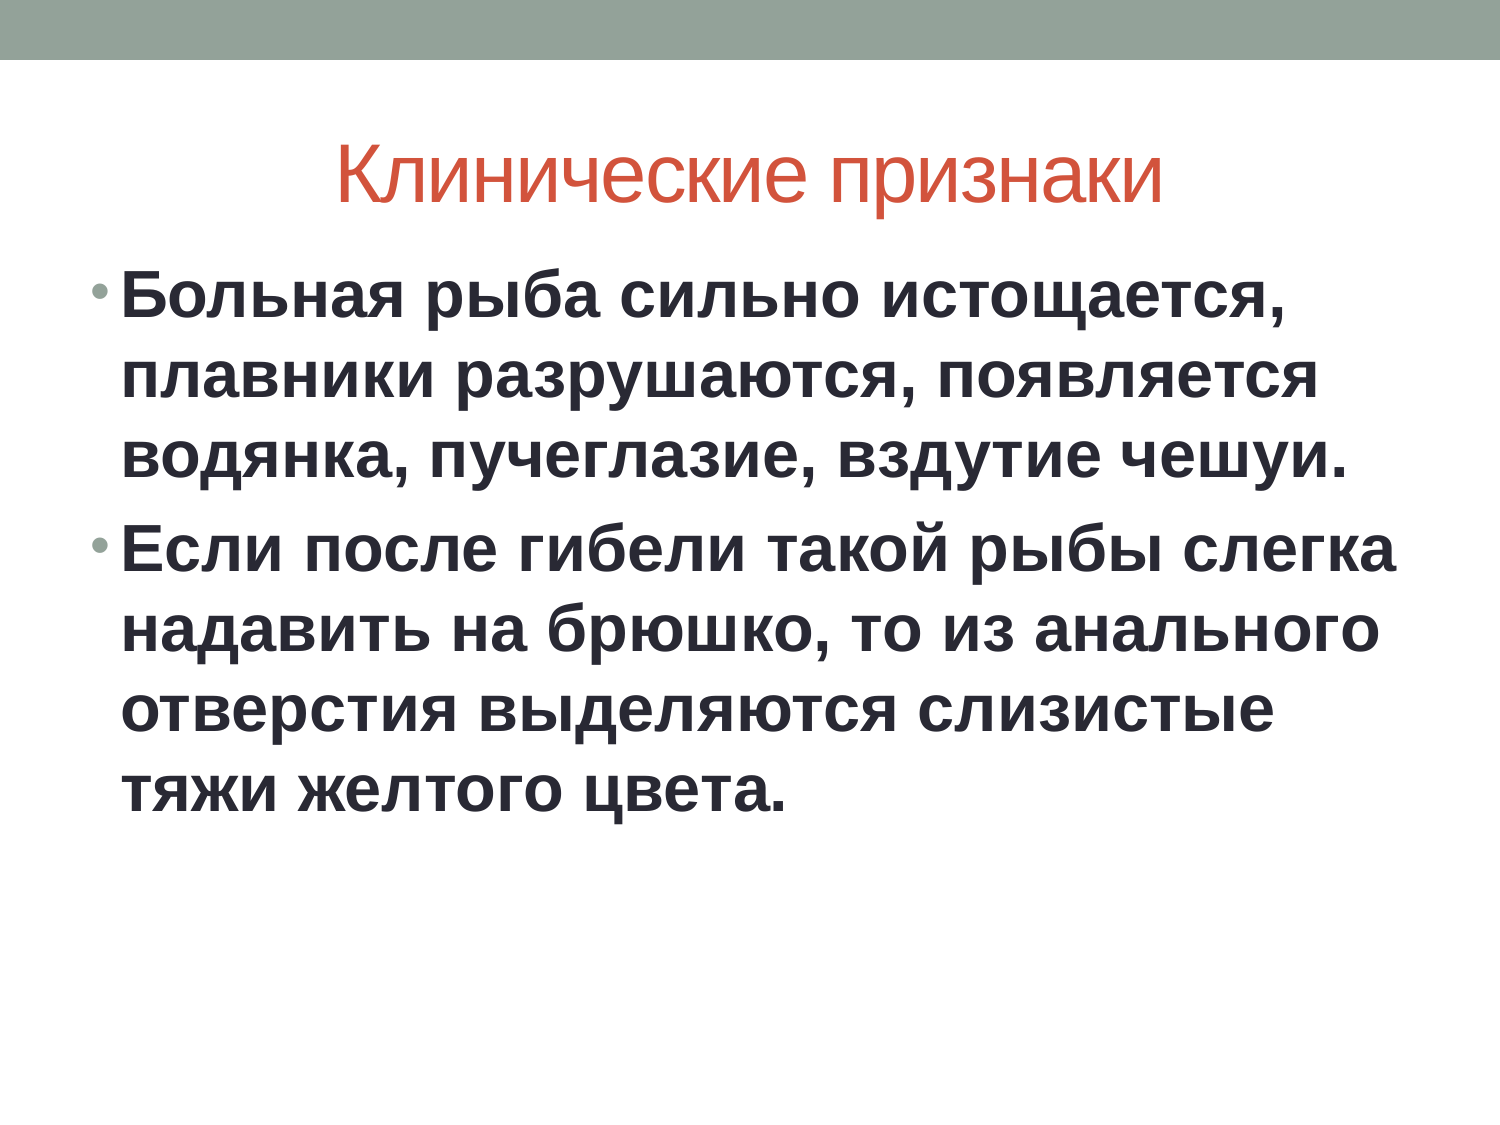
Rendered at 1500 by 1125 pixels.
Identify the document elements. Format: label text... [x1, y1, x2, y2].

list Больная рыба сильно истощается, плавники разрушаются, появляется водянка, пучеглазие, вздутие чешуи. Если после гибели такой рыбы слегка надавить на брюшко, то из анального отверстия выделяются слизистые тяжи желтого цвета. [75, 243, 1425, 1063]
title Клинические признаки [75, 87, 1425, 243]
